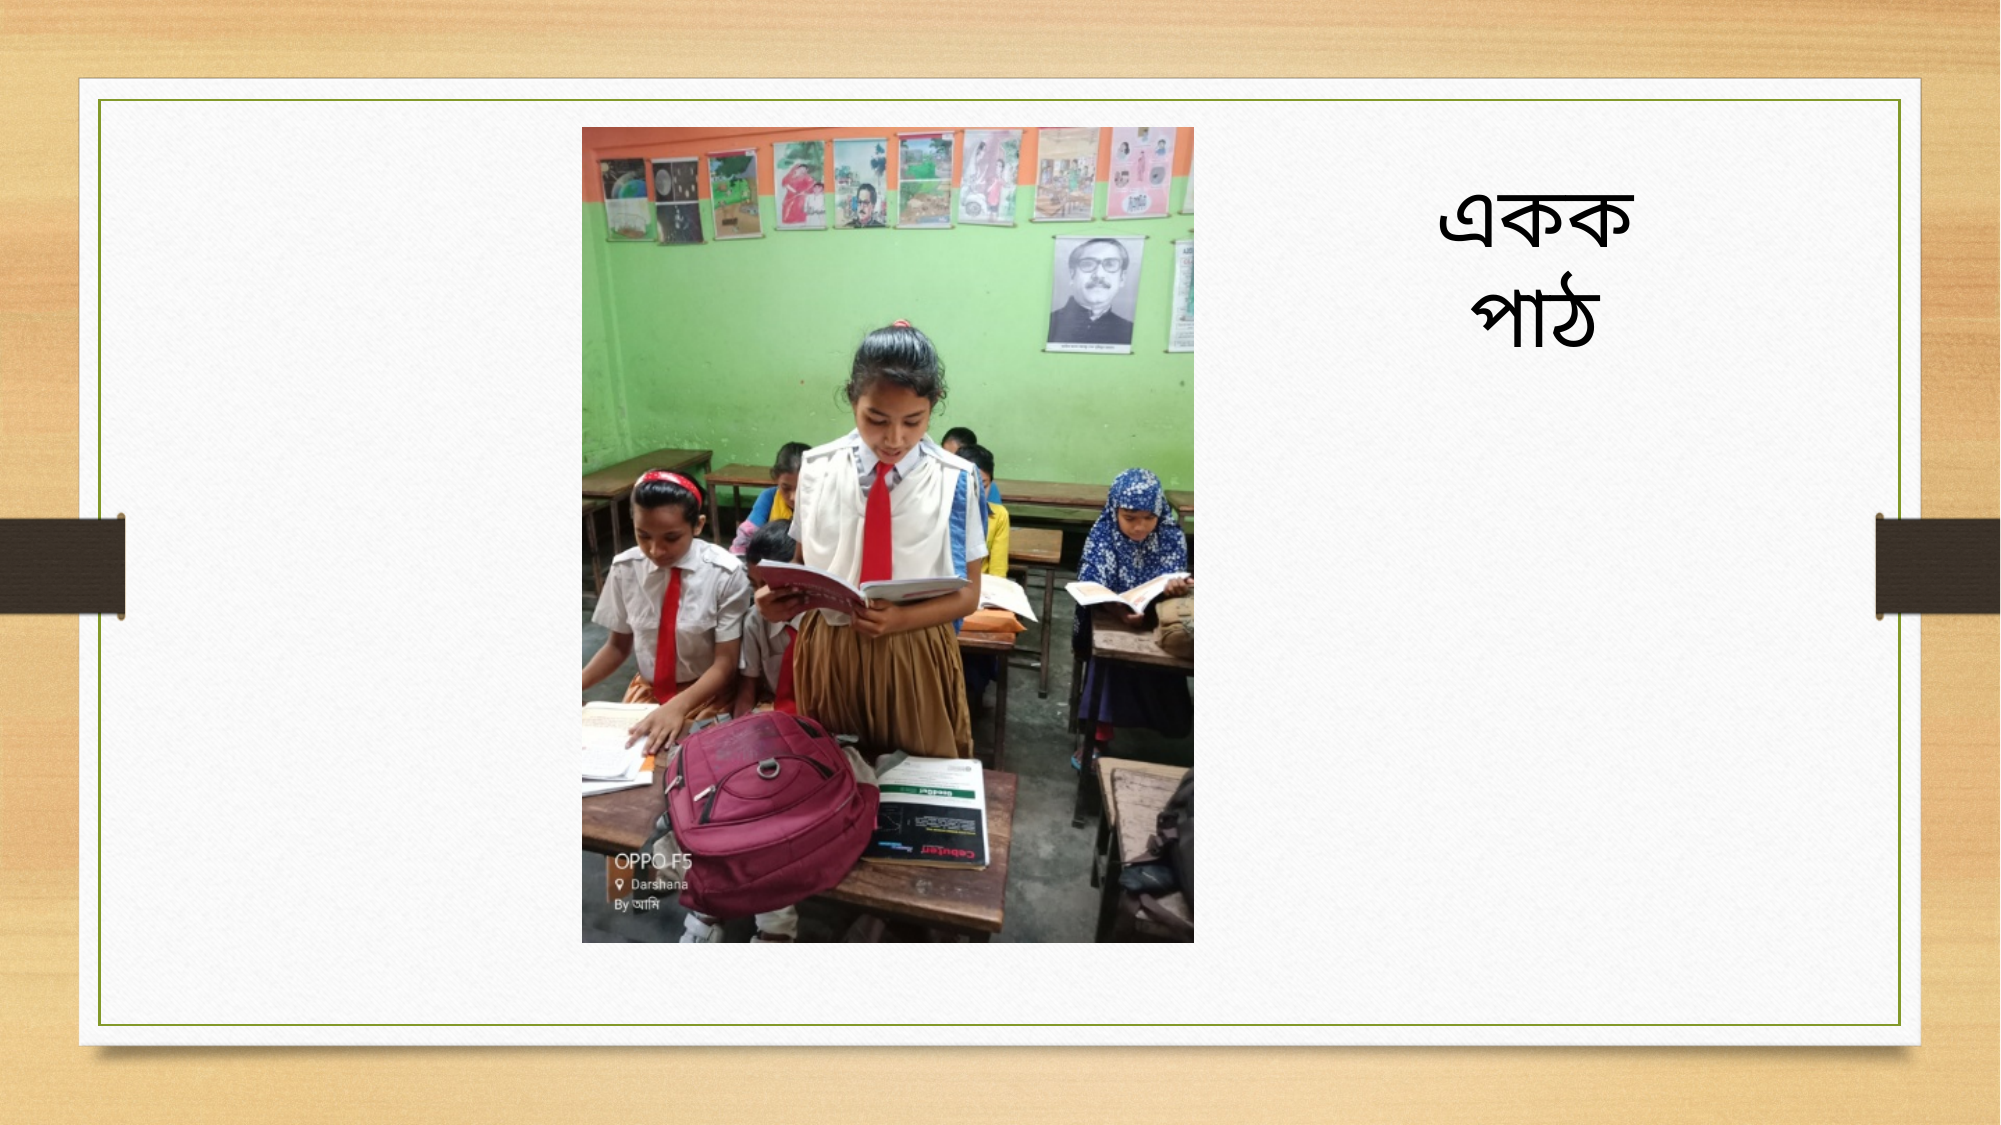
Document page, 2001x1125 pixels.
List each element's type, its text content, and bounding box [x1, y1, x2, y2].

picture [0, 0, 2001, 1125]
text_box একক পাঠ [1345, 156, 1724, 372]
